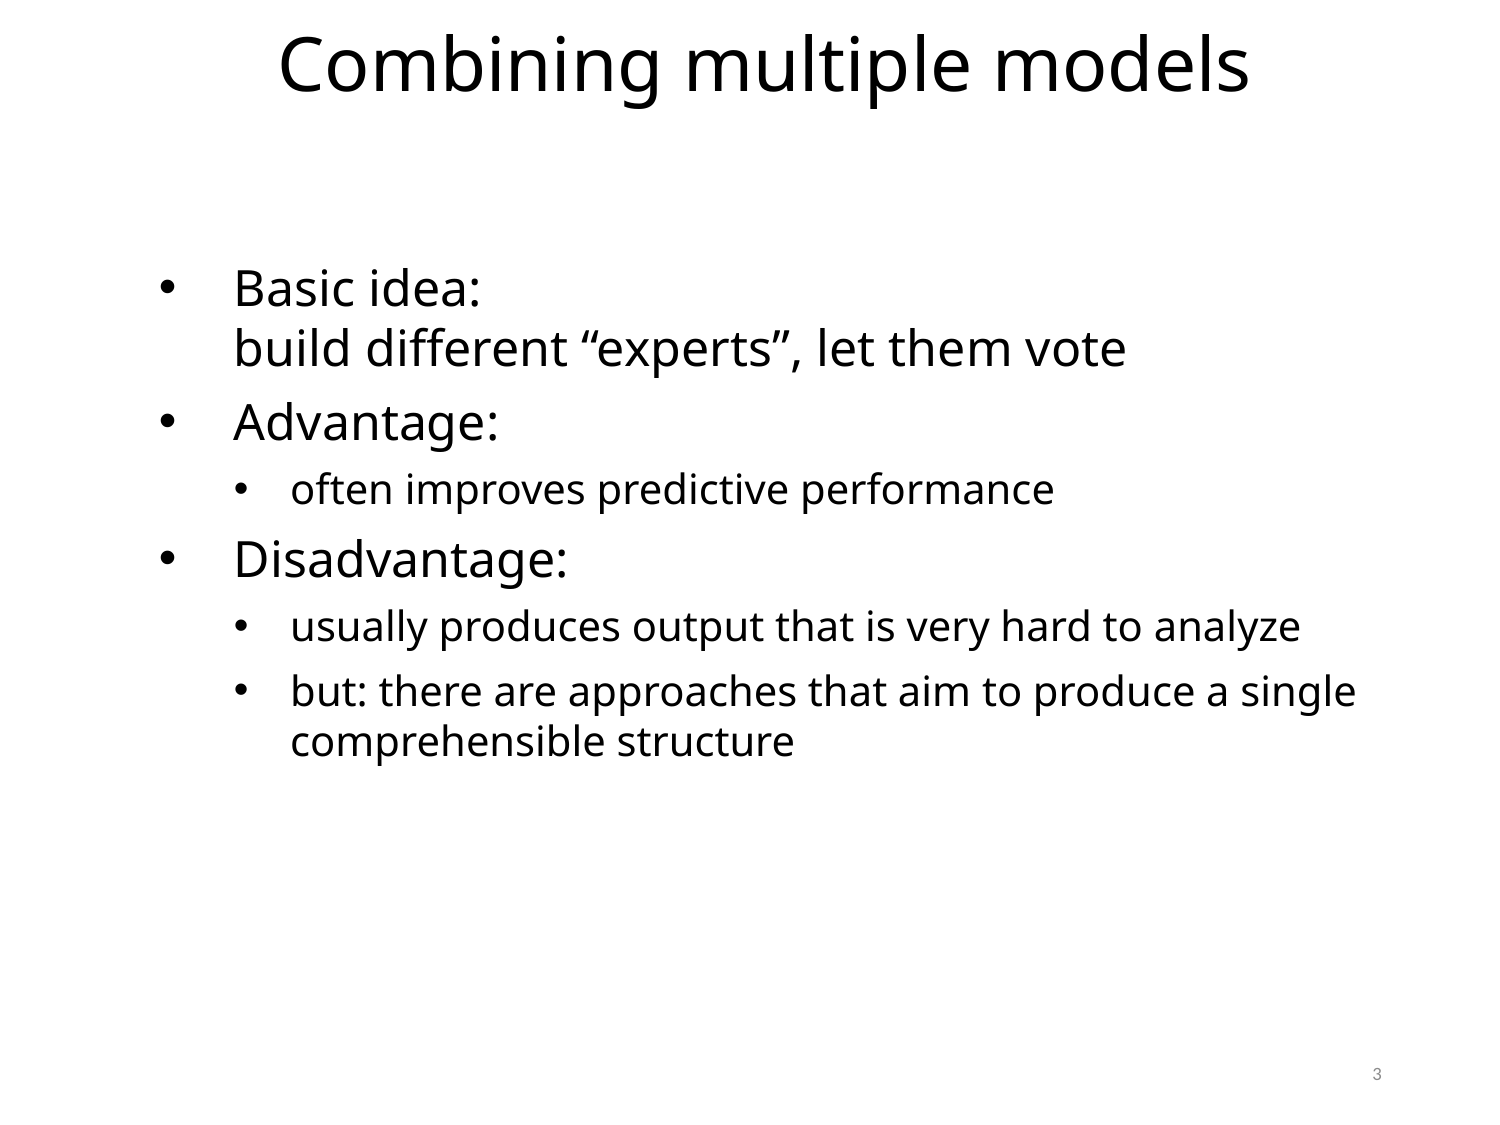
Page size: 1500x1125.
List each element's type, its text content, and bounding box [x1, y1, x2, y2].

text_box Basic idea: build different “experts”, let them vote Advantage: often improves predictive performance Disadvantage: usually produces output that is very hard to analyze but: there are approaches that aim to produce a single comprehensible structure [144, 248, 1382, 772]
title Combining multiple models [262, 0, 1500, 148]
slide_number 3 [1059, 1042, 1397, 1103]
